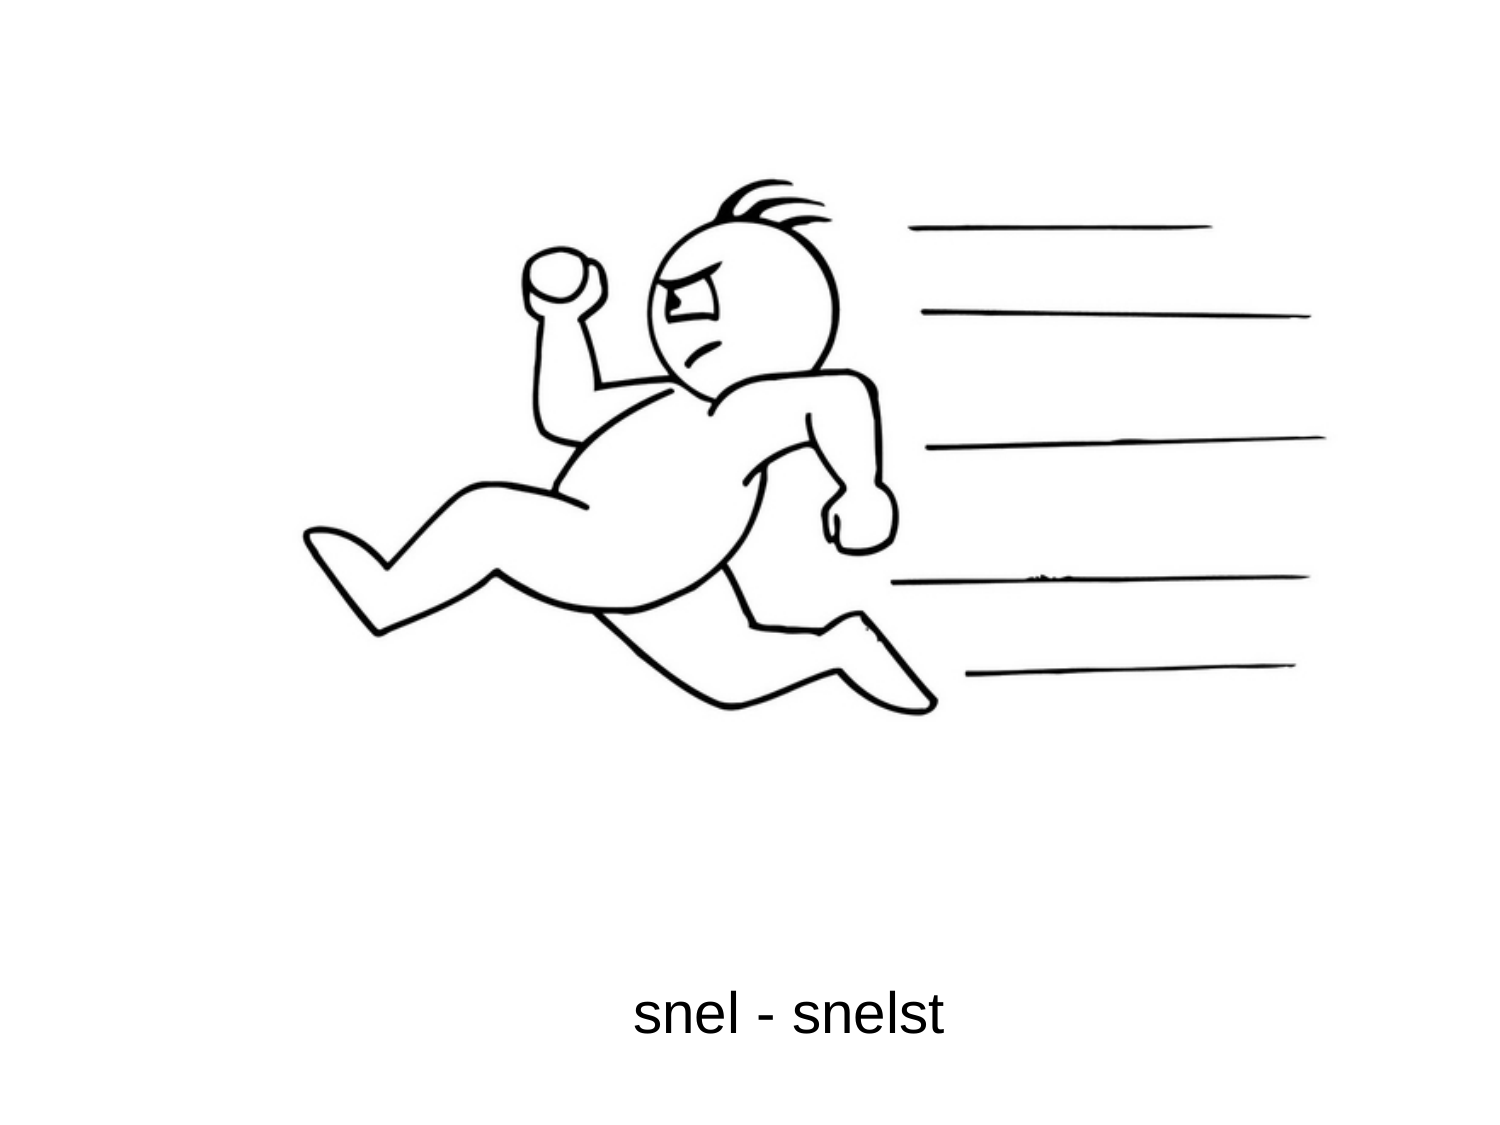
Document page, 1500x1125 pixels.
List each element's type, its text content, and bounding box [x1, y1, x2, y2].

picture [135, 0, 1412, 904]
text_box snel - snelst [618, 967, 961, 1053]
